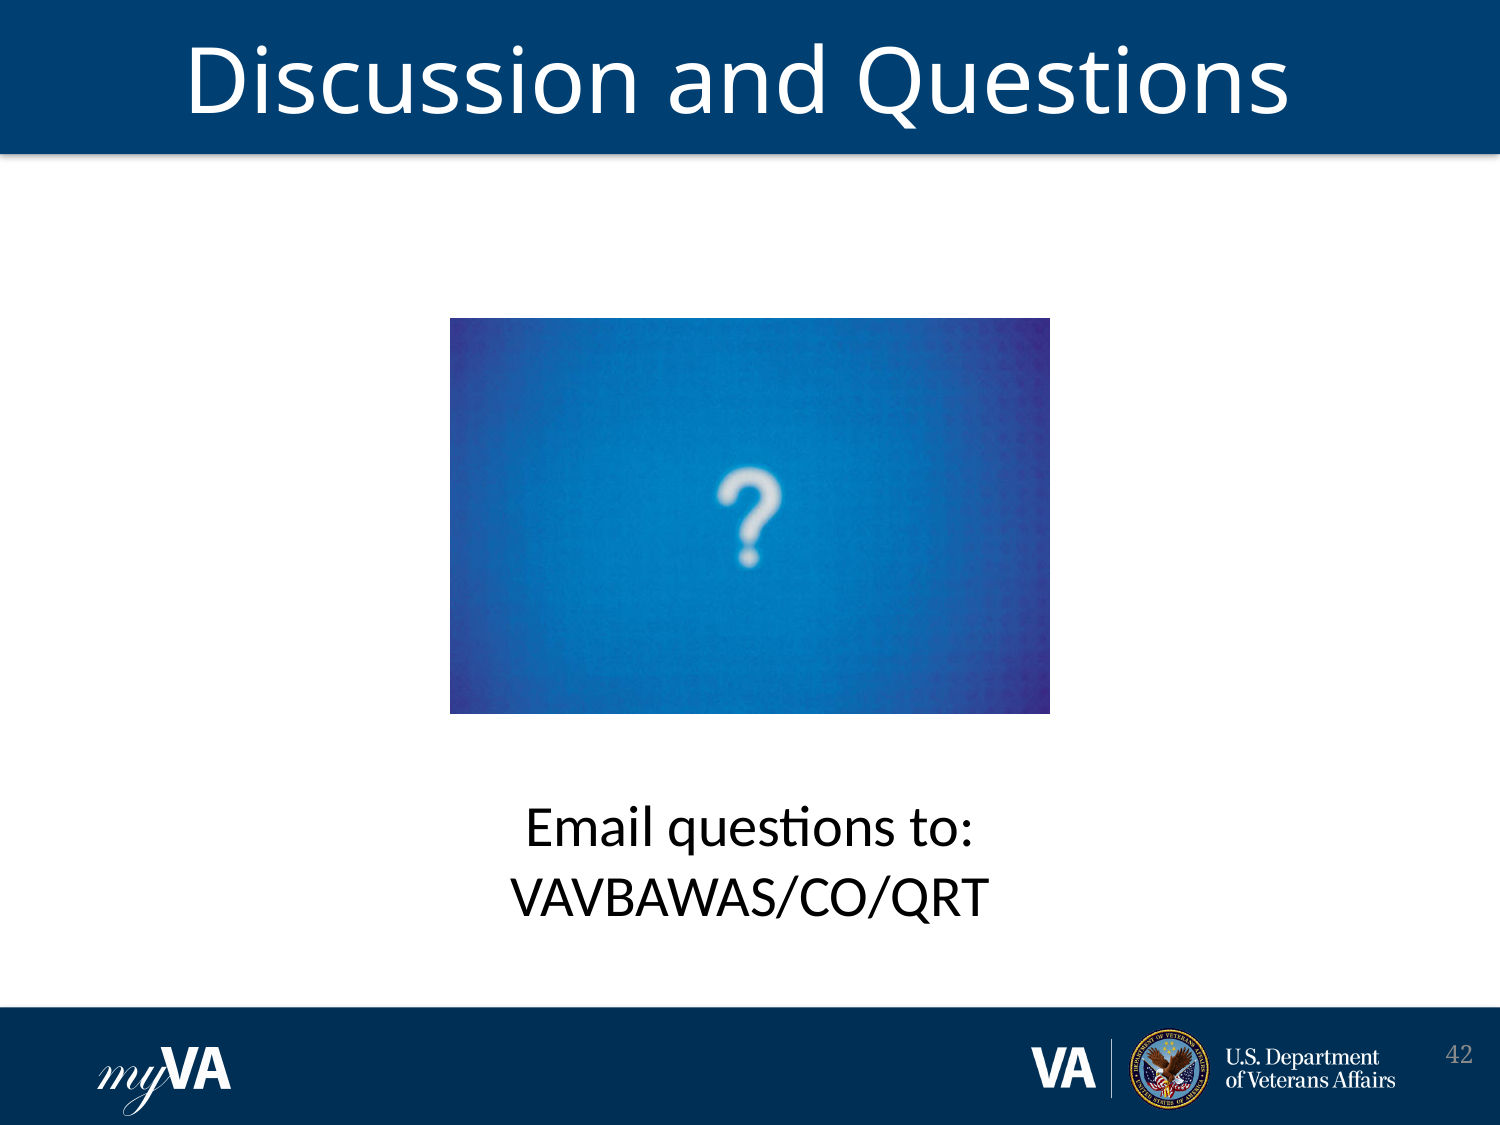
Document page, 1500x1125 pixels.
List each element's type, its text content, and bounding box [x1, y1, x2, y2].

picture [97, 1047, 231, 1116]
text_box Email questions to: VAVBAWAS/CO/QRT [316, 781, 1184, 936]
picture [1031, 1028, 1395, 1110]
title Discussion and Questions [75, 0, 1425, 154]
slide_number 42 [1408, 1025, 1489, 1086]
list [449, 318, 1051, 714]
